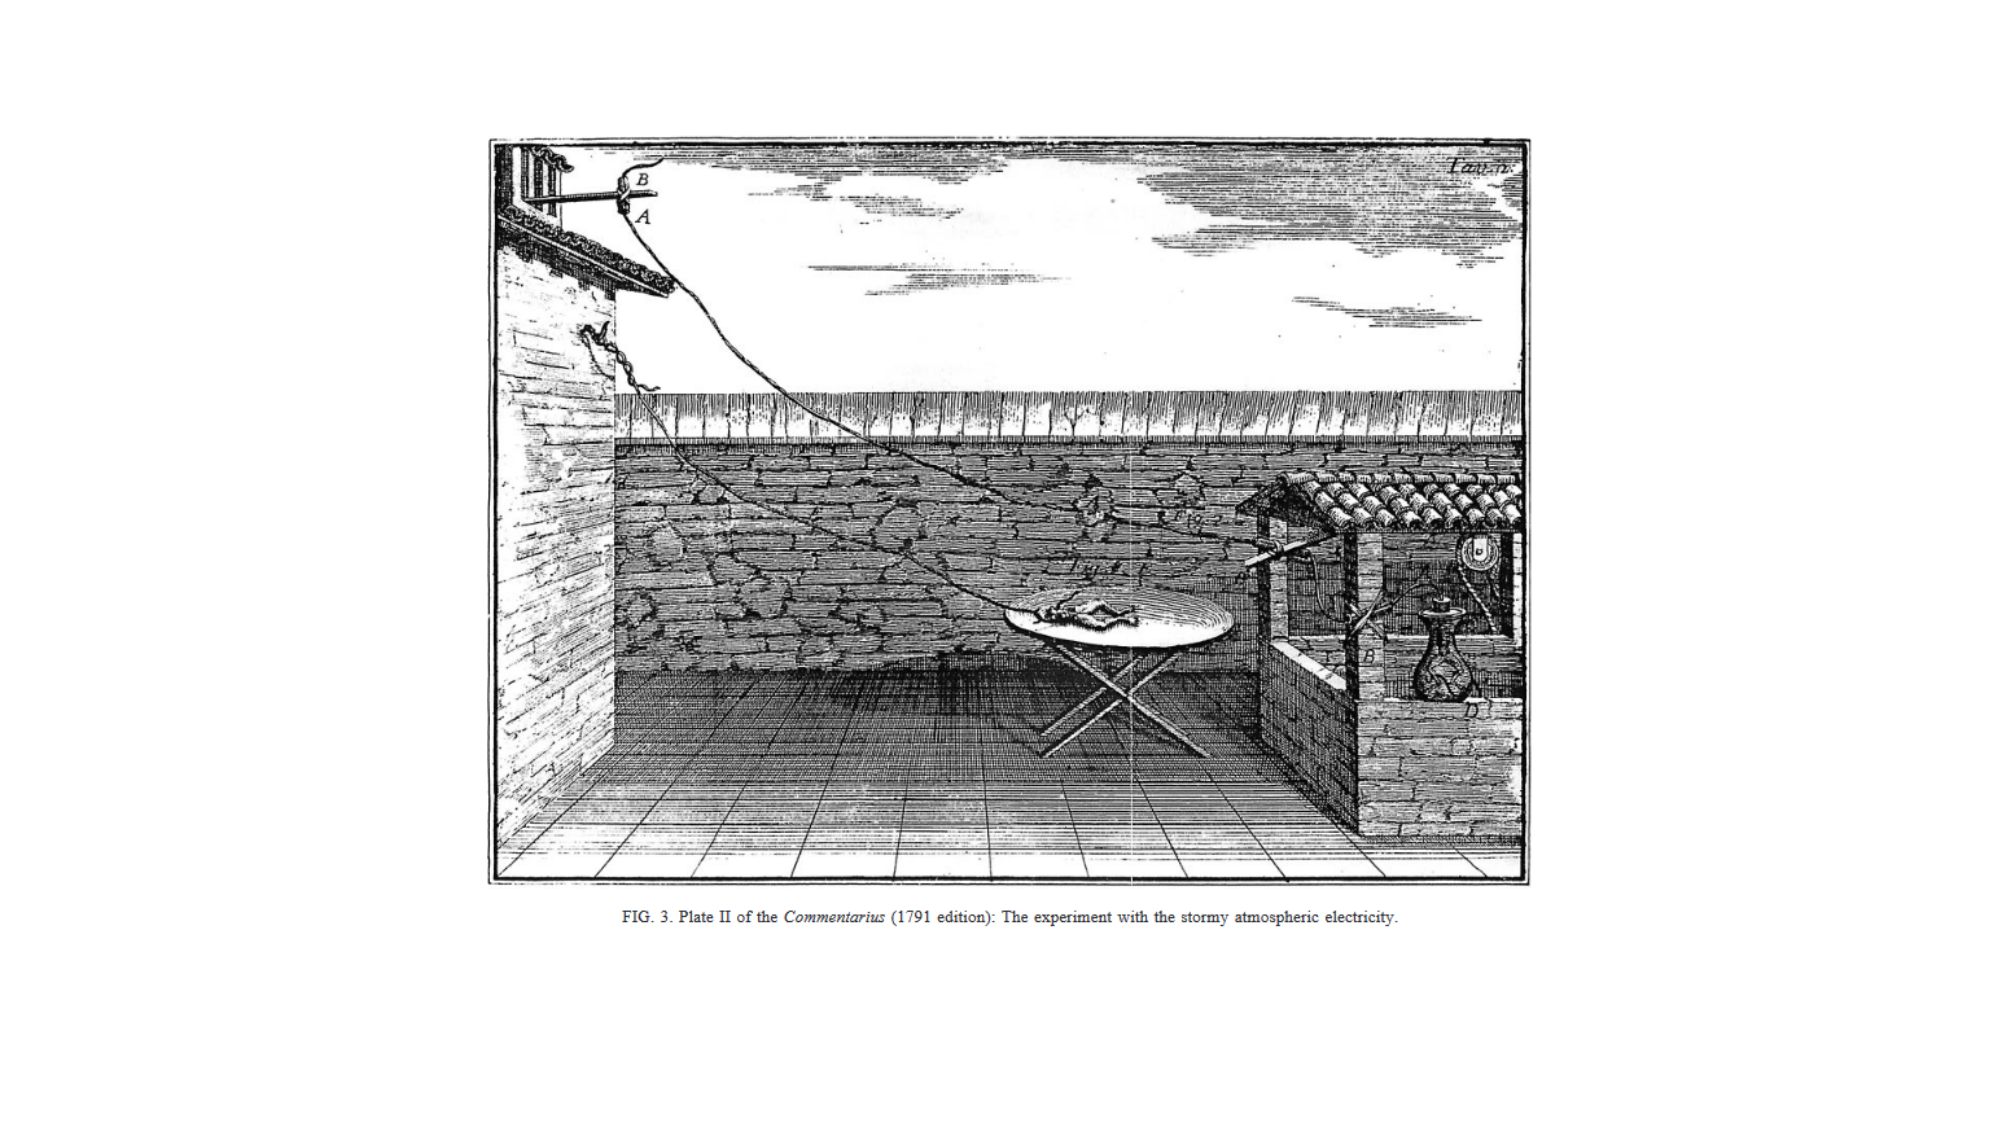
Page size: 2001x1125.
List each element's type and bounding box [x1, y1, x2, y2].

picture [464, 123, 1559, 947]
